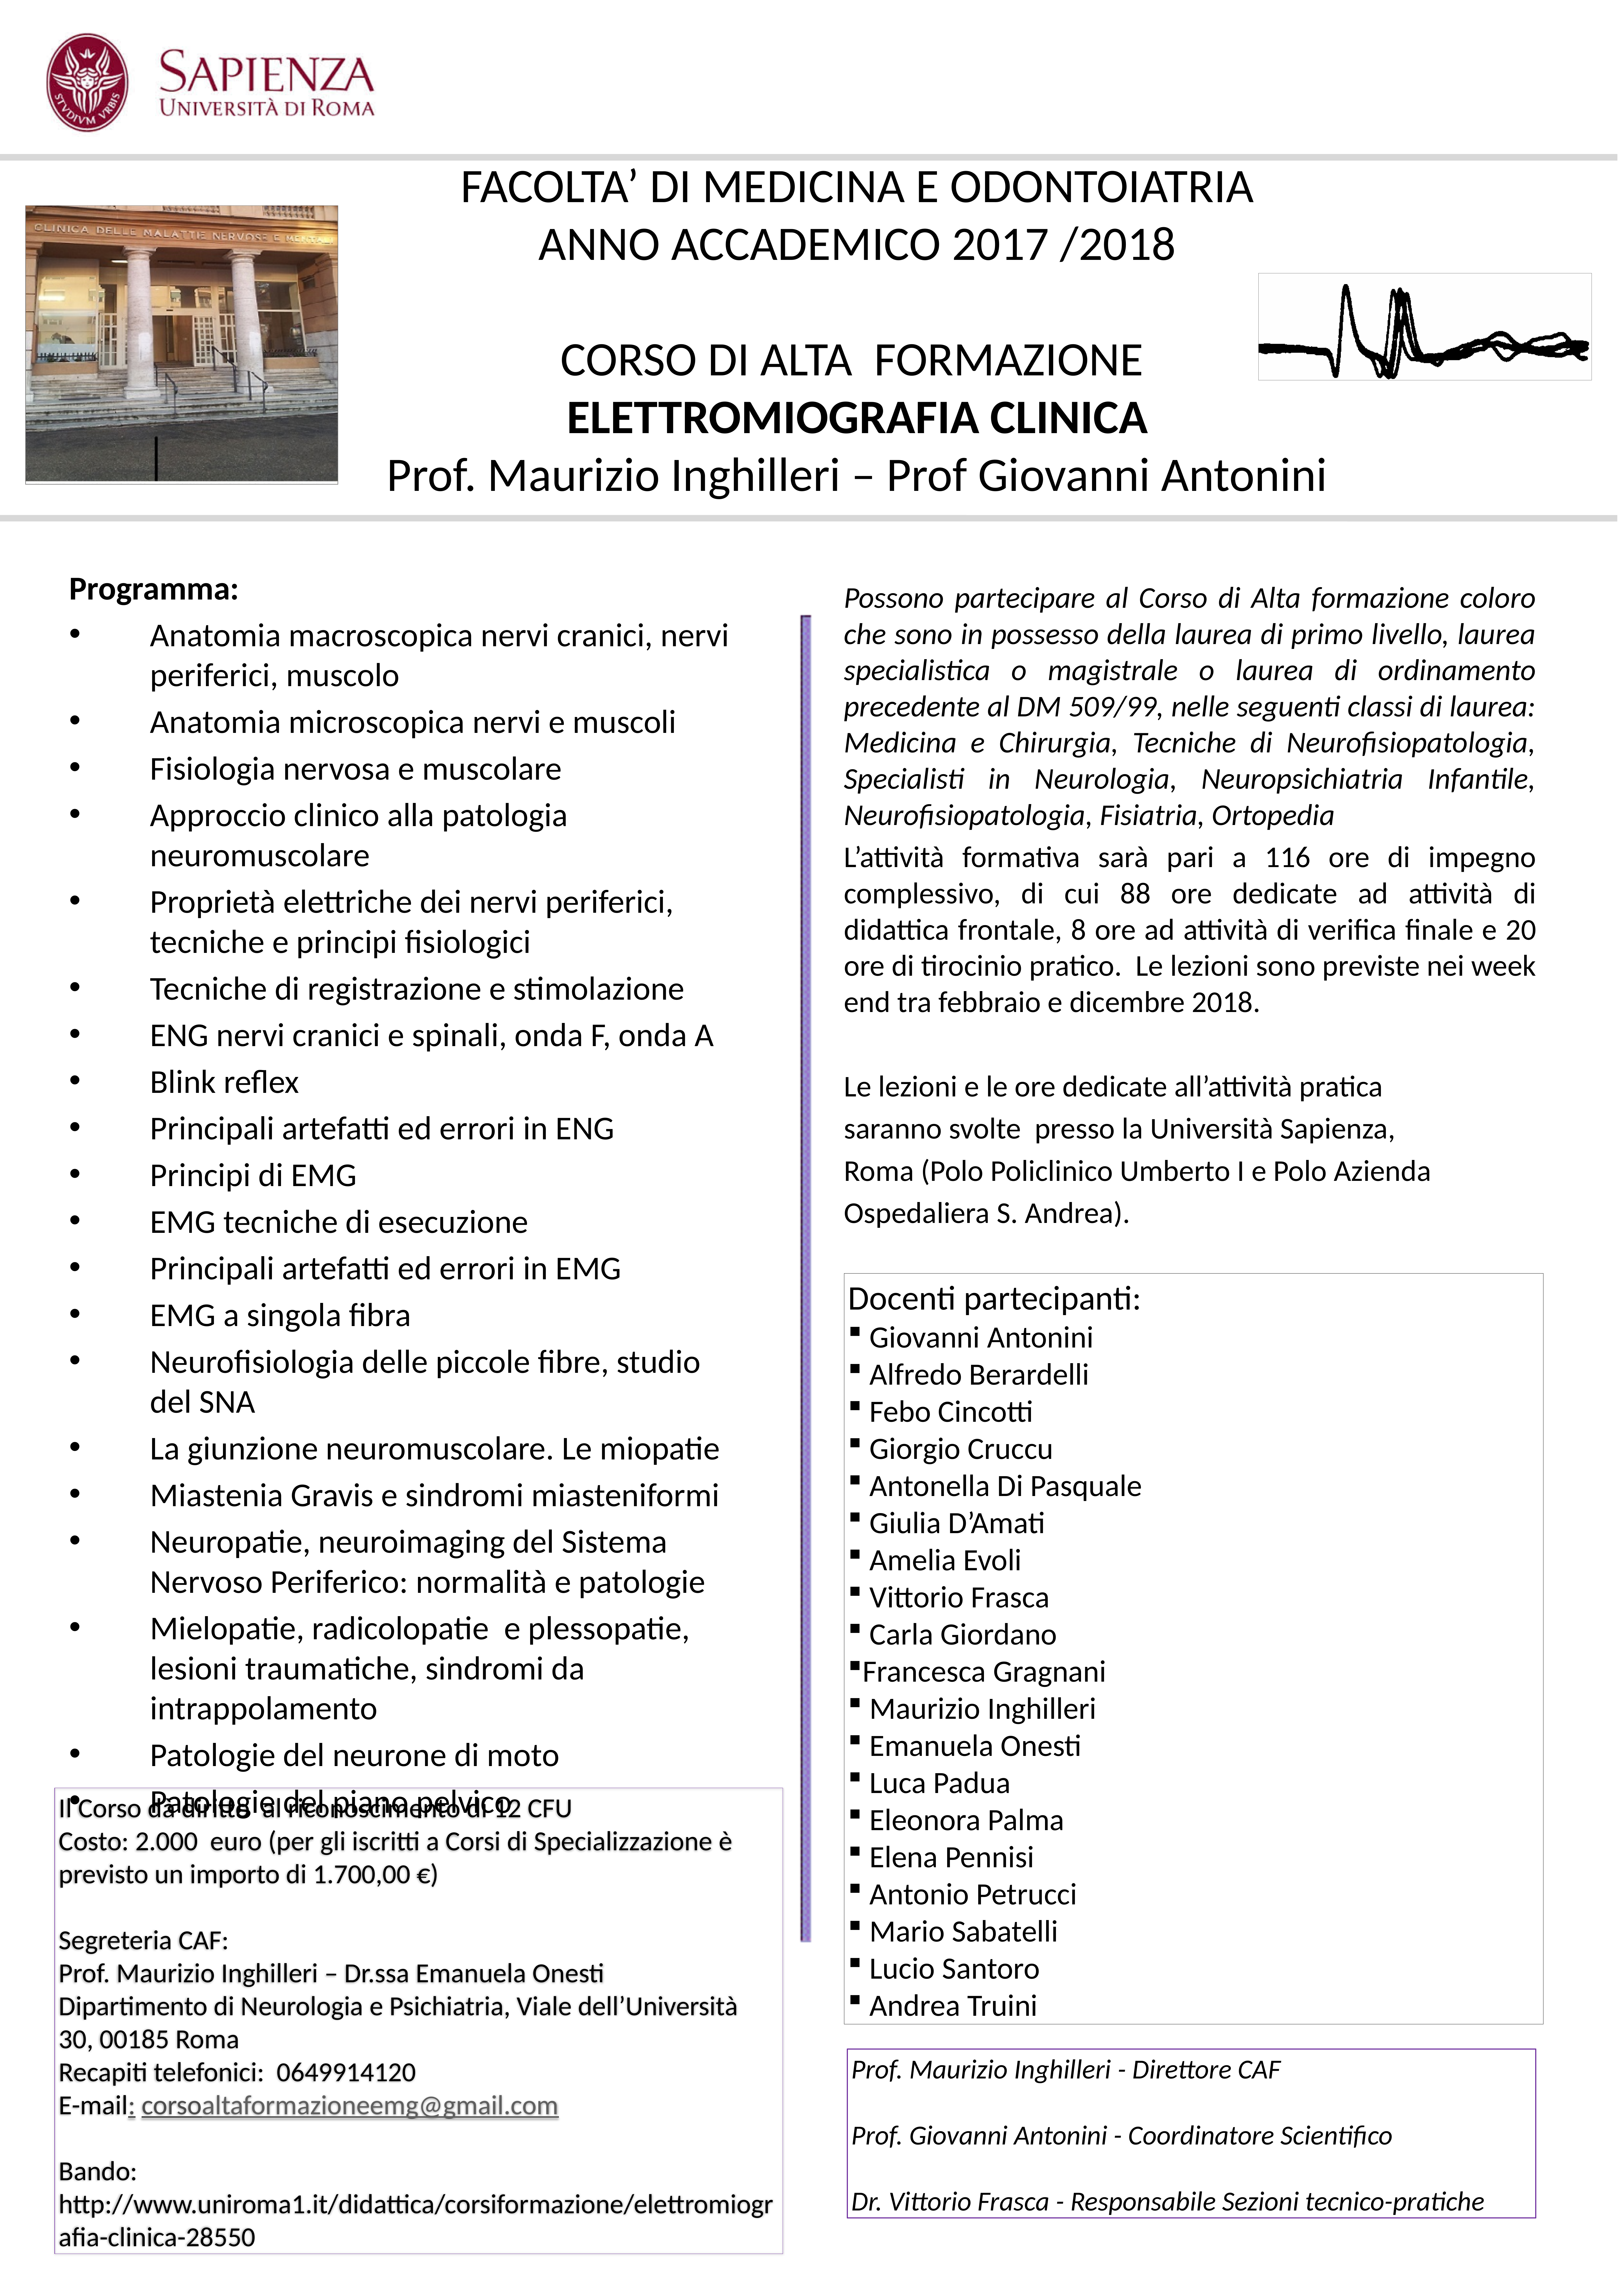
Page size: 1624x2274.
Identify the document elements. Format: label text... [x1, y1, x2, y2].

list Programma: Anatomia macroscopica nervi cranici, nervi periferici, muscolo Anatomia microscopica nervi e muscoli Fisiologia nervosa e muscolare Approccio clinico alla patologia neuromuscolare Proprietà elettriche dei nervi periferici, tecniche e principi fisiologici Tecniche di registrazione e stimolazione ENG nervi cranici e spinali, onda F, onda A Blink reflex Principali artefatti ed errori in ENG Principi di EMG EMG tecniche di esecuzione Principali artefatti ed errori in EMG EMG a singola fibra Neurofisiologia delle piccole fibre, studio del SNA La giunzione neuromuscolare. Le miopatie Miastenia Gravis e sindromi miasteniformi Neuropatie, neuroimaging del Sistema Nervoso Periferico: normalità e patologie Mielopatie, radicolopatie e plessopatie, lesioni traumatiche, sindromi da intrappolamento Patologie del neurone di moto Patologie del piano pelvico [46, 522, 768, 1836]
picture [46, 26, 380, 140]
picture [1258, 273, 1592, 380]
text_box Prof. Maurizio Inghilleri - Direttore CAF Prof. Giovanni Antonini - Coordinatore Scientifico Dr. Vittorio Frasca - Responsabile Sezioni tecnico-pratiche [847, 2048, 1536, 2218]
text_box Possono partecipare al Corso di Alta formazione coloro che sono in possesso della laurea di primo livello, laurea specialistica o magistrale o laurea di ordinamento precedente al DM 509/99, nelle seguenti classi di laurea: Medicina e Chirurgia, Tecniche di Neurofisiopatologia, Specialisti in Neurologia, Neuropsichiatria Infantile, Neurofisiopatologia, Fisiatria, Ortopedia L’attività formativa sarà pari a 116 ore di impegno complessivo, di cui 88 ore dedicate ad attività di didattica frontale, 8 ore ad attività di verifica finale e 20 ore di tirocinio pratico. Le lezioni sono previste nei week end tra febbraio e dicembre 2018. Le lezioni e le ore dedicate all’attività pratica saranno svolte presso la Università Sapienza, Roma (Polo Policlinico Umberto I e Polo Azienda Ospedaliera S. Andrea). [821, 567, 1559, 1601]
picture [26, 205, 338, 484]
list Programma: Anatomia macroscopica nervi cranici, nervi periferici, muscolo Anatomia microscopica nervi e muscoli Fisiologia nervosa e muscolare Approccio clinico alla patologia neuromuscolare Proprietà elettriche dei nervi periferici, tecniche e principi fisiologici Tecniche di registrazione e stimolazione ENG nervi cranici e spinali, onda F, onda A Blink reflex Principali artefatti ed errori in ENG Principi di EMG EMG tecniche di esecuzione Principali artefatti ed errori in EMG EMG a singola fibra Neurofisiologia delle piccole fibre, studio del SNA La giunzione neuromuscolare. Le miopatie Miastenia Gravis e sindromi miasteniformi Neuropatie, neuroimaging del Sistema Nervoso Periferico: normalità e patologie Mielopatie, radicolopatie e plessopatie, lesioni traumatiche, sindromi da intrappolamento Patologie del neurone di moto Patologie del piano pelvico [46, 508, 768, 515]
text_box Il Corso dà diritto al riconoscimento di 12 CFU Costo: 2.000 euro (per gli iscritti a Corsi di Specializzazione è previsto un importo di 1.700,00 €) Segreteria CAF: Prof. Maurizio Inghilleri – Dr.ssa Emanuela Onesti Dipartimento di Neurologia e Psichiatria, Viale dell’Università 30, 00185 Roma Recapiti telefonici: 0649914120 E-mail: corsoaltaformazioneemg@gmail.com Bando: http://www.uniroma1.it/didattica/corsiformazione/elettromiografia-clinica-28550 [54, 1788, 783, 2254]
text_box Docenti partecipanti: Giovanni Antonini Alfredo Berardelli Febo Cincotti Giorgio Cruccu Antonella Di Pasquale Giulia D’Amati Amelia Evoli Vittorio Frasca Carla Giordano Francesca Gragnani Maurizio Inghilleri Emanuela Onesti Luca Padua Eleonora Palma Elena Pennisi Antonio Petrucci Mario Sabatelli Lucio Santoro Andrea Truini [844, 1273, 1543, 2024]
title FACOLTA’ DI MEDICINA E ODONTOIATRIA ANNO ACCADEMICO 2017 /2018 CORSO DI ALTA FORMAZIONE ELETTROMIOGRAFIA CLINICA Prof. Maurizio Inghilleri – Prof Giovanni Antonini [127, 164, 1589, 499]
picture [143, 616, 1471, 1942]
